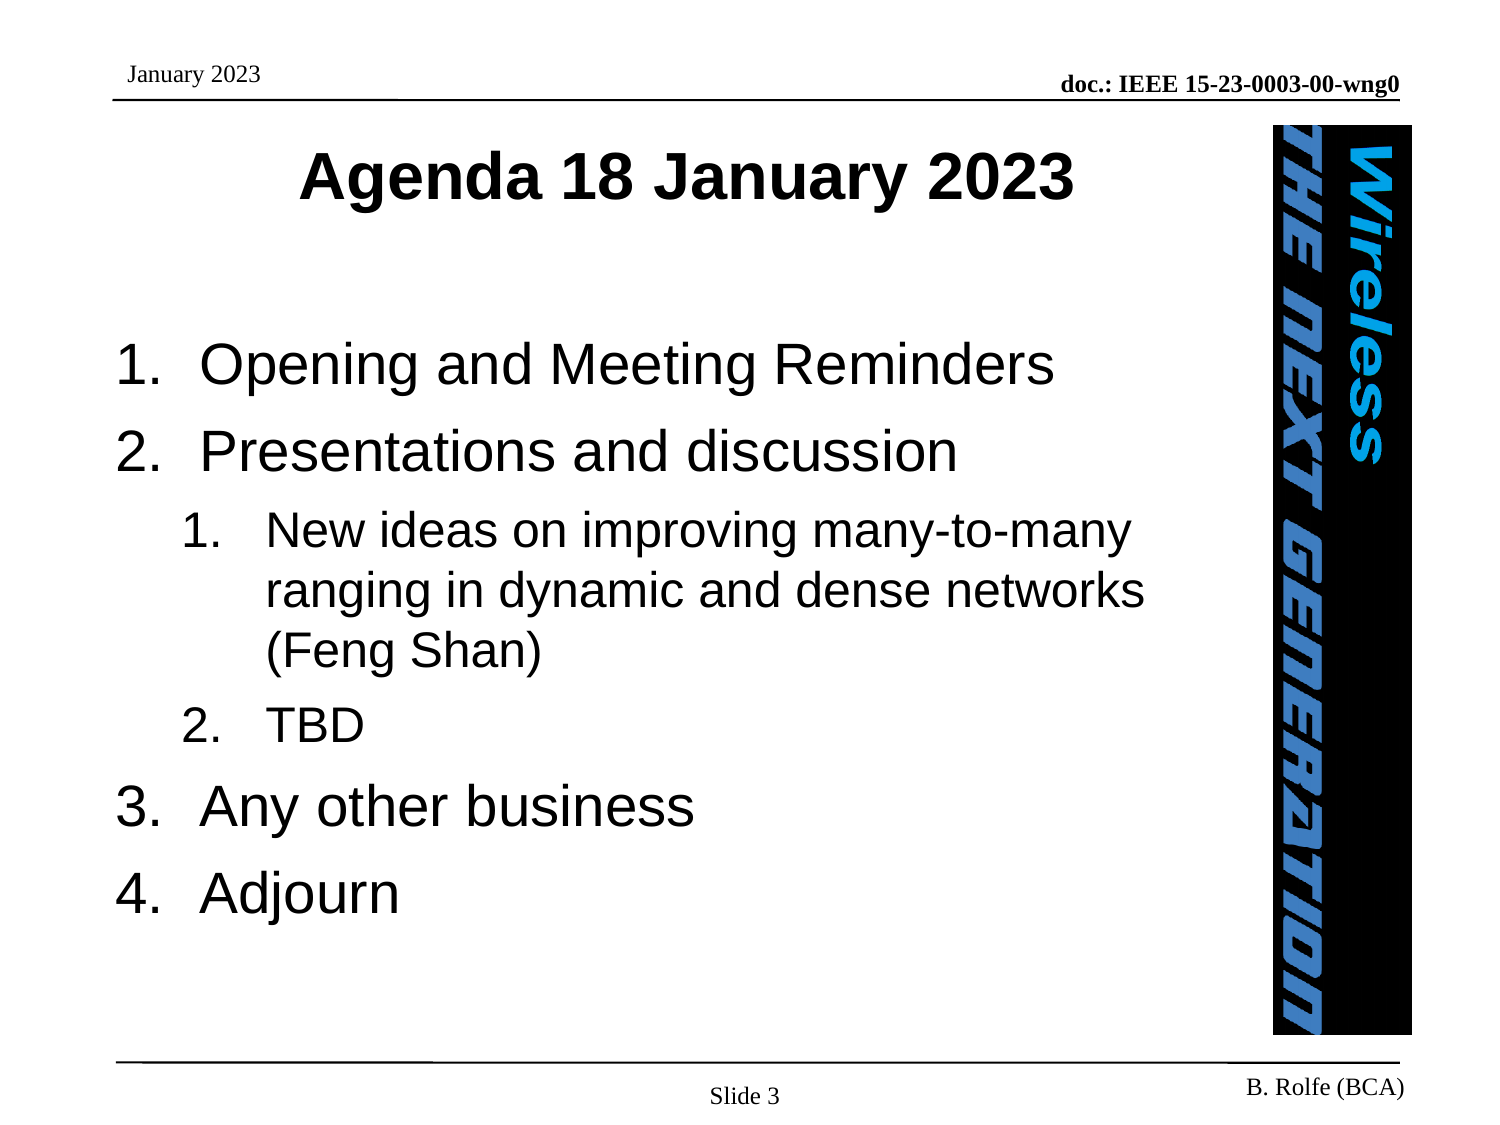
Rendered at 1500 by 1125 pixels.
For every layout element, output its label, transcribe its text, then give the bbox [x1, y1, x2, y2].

slide_number Slide 3 [690, 1075, 799, 1115]
picture [1273, 125, 1412, 1036]
list Agenda 18 January 2023 Opening and Meeting Reminders Presentations and discussion New ideas on improving many-to-many ranging in dynamic and dense networks (Feng Shan) TBD Any other business Adjourn [100, 125, 1274, 1076]
